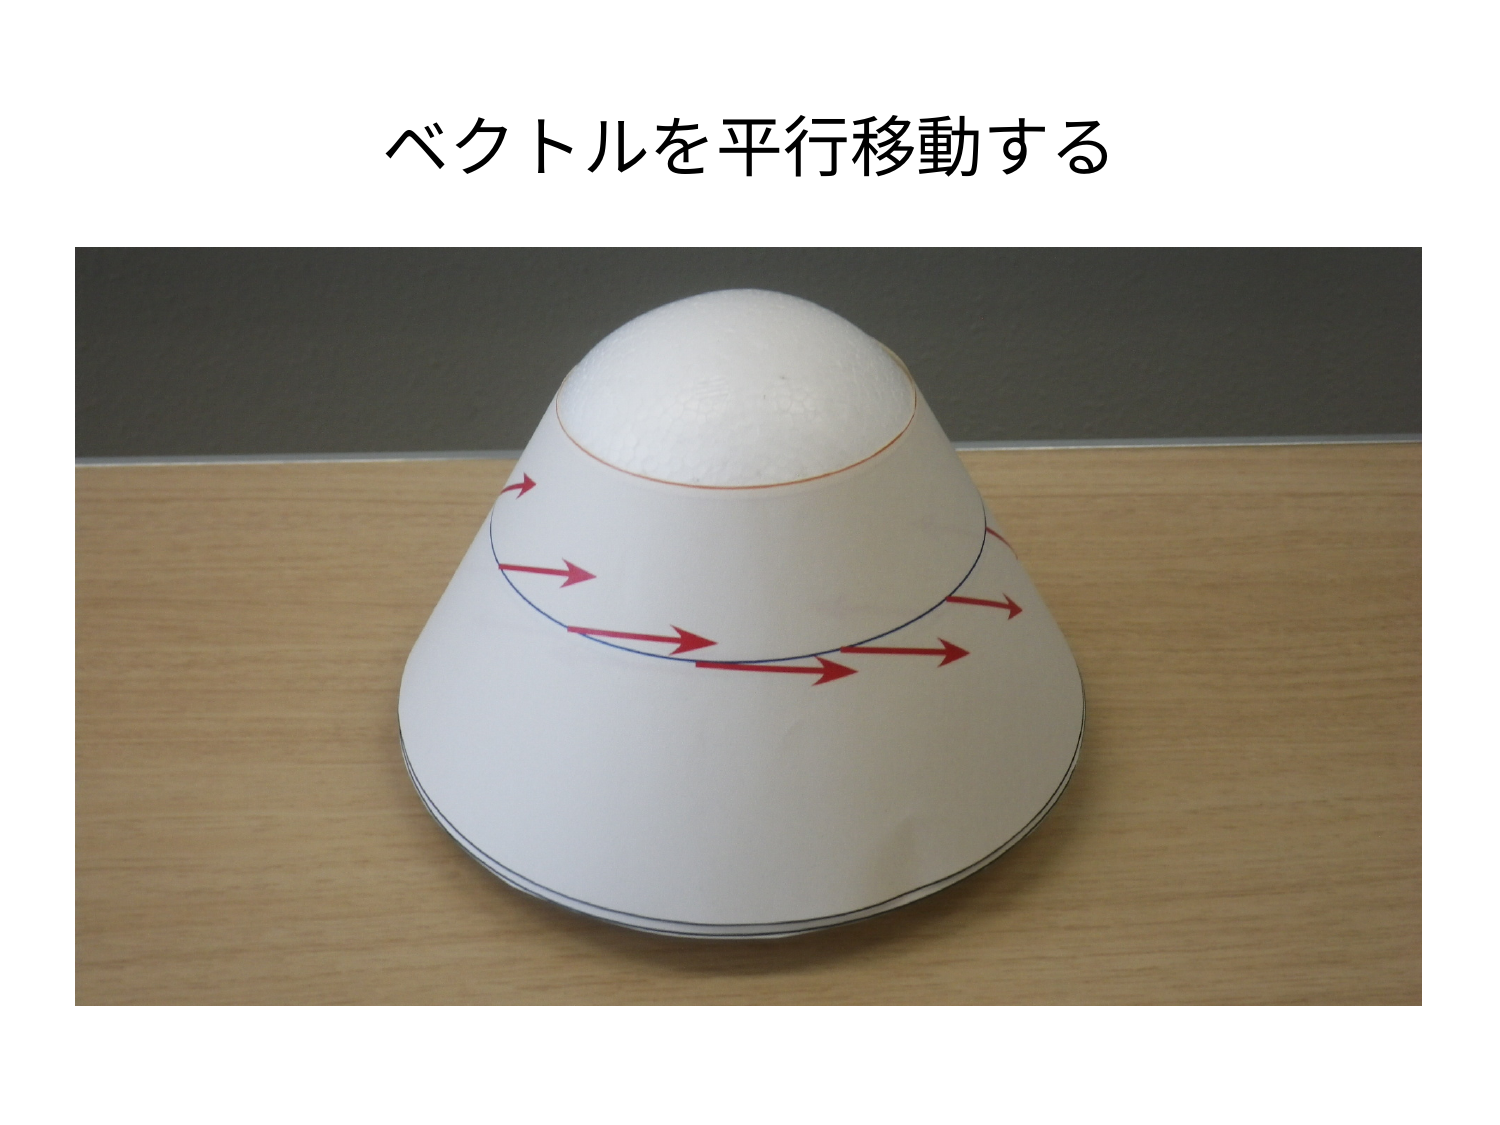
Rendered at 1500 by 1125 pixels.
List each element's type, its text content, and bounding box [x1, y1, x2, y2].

title ベクトルを平行移動する [75, 70, 1425, 219]
picture [74, 247, 1422, 1006]
